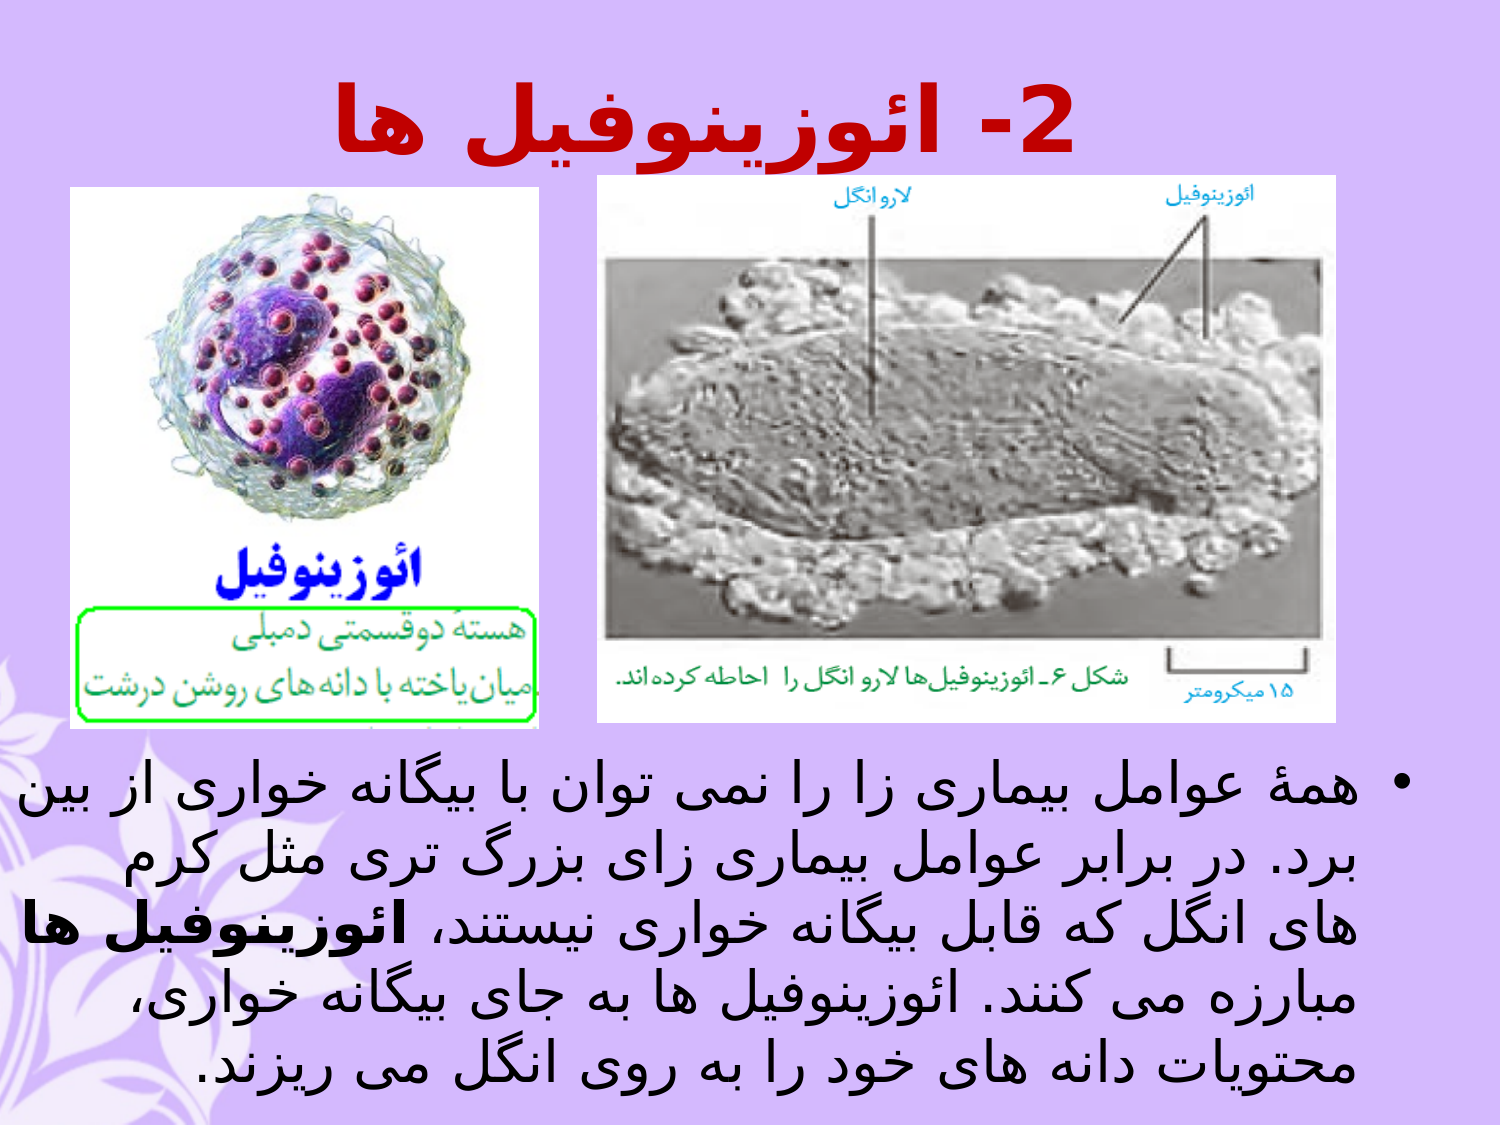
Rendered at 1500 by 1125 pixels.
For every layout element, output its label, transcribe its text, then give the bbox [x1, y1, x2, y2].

picture [0, 0, 1500, 1125]
list همۀ عوامل بیماری زا را نمی توان با بیگانه خواری از بین برد. در برابر عوامل بیماری زای بزرگ تری مثل کرم های انگل که قابل بیگانه خواری نیستند، ائوزینوفیل ها مبارزه می کنند. ائوزینوفیل ها به جای بیگانه خواری، محتویات دانه های خود را به روی انگل می ریزند. [0, 738, 1425, 1125]
title 2- ائوزینوفیل ها [75, 0, 1336, 233]
